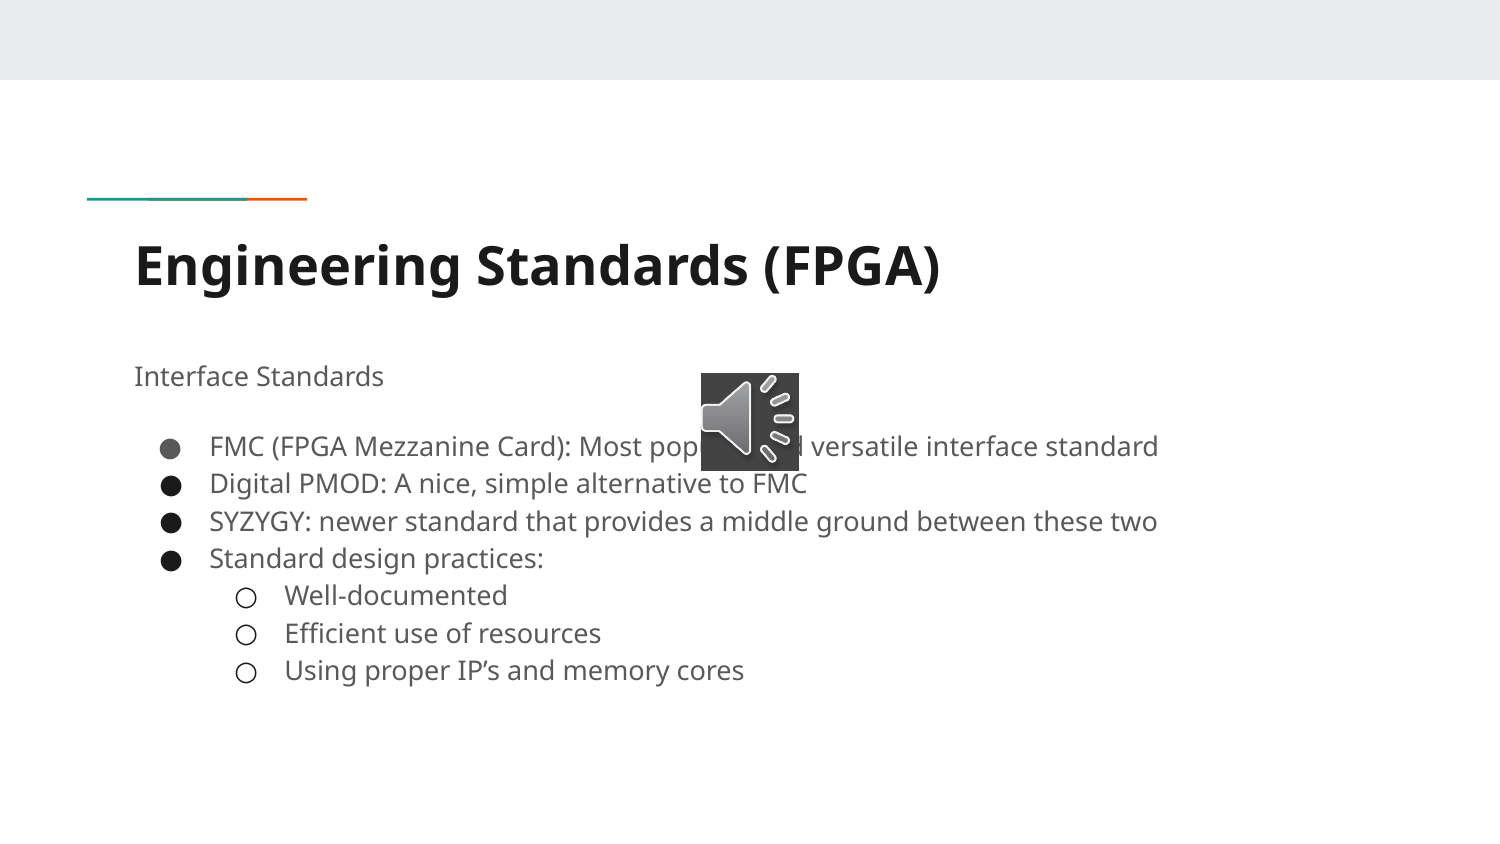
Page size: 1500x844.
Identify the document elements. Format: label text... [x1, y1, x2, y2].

picture [699, 371, 801, 473]
title Engineering Standards (FPGA) [119, 216, 1381, 305]
list Interface Standards FMC (FPGA Mezzanine Card): Most popular and versatile interface standard Digital PMOD: A nice, simple alternative to FMC SYZYGY: newer standard that provides a middle ground between these two Standard design practices: Well-documented Efficient use of resources Using proper IP’s and memory cores [119, 339, 1381, 710]
